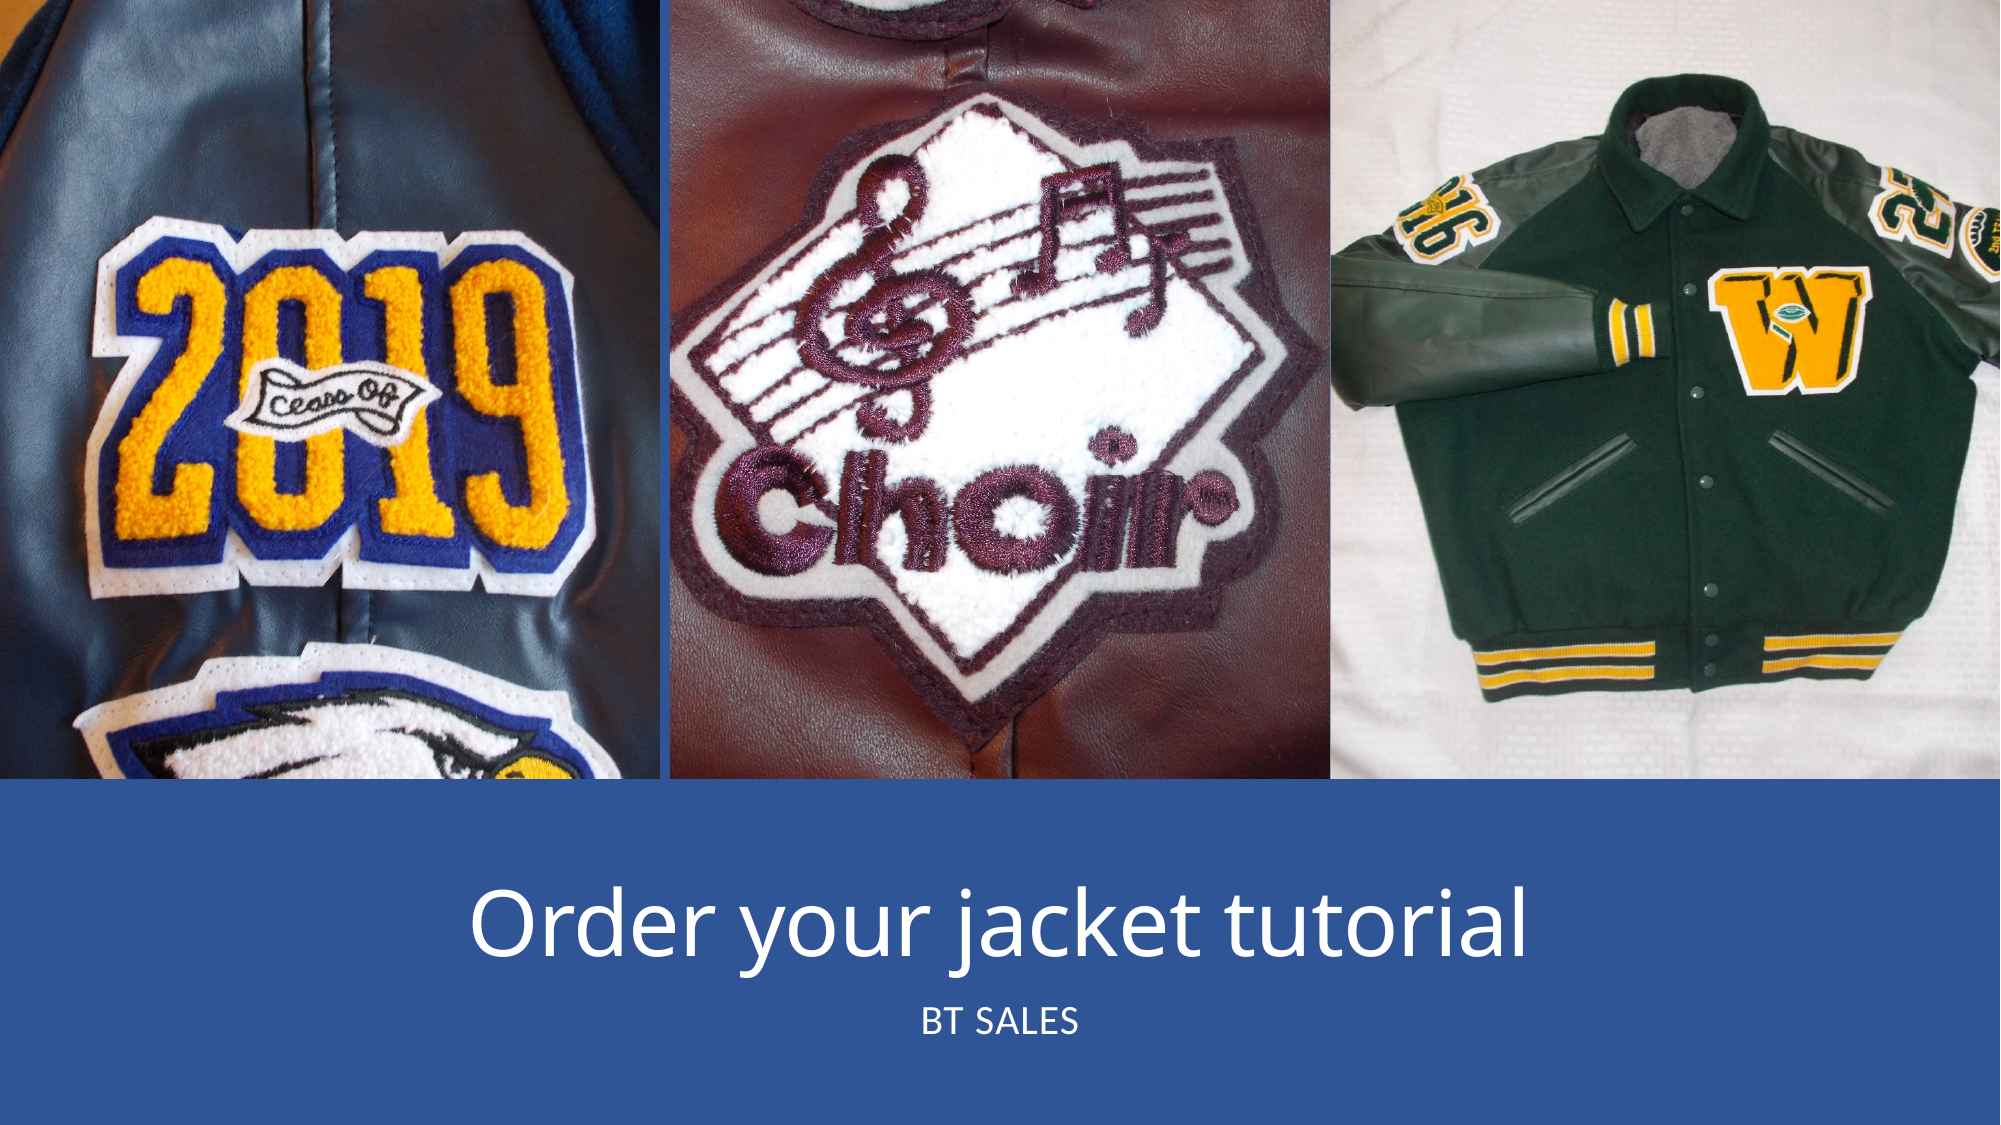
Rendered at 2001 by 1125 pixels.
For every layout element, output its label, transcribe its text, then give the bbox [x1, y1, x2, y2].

picture [669, 0, 2000, 779]
subtitle BT Sales [87, 991, 1913, 1086]
picture [0, 0, 660, 779]
title Order your jacket tutorial [87, 834, 1913, 985]
